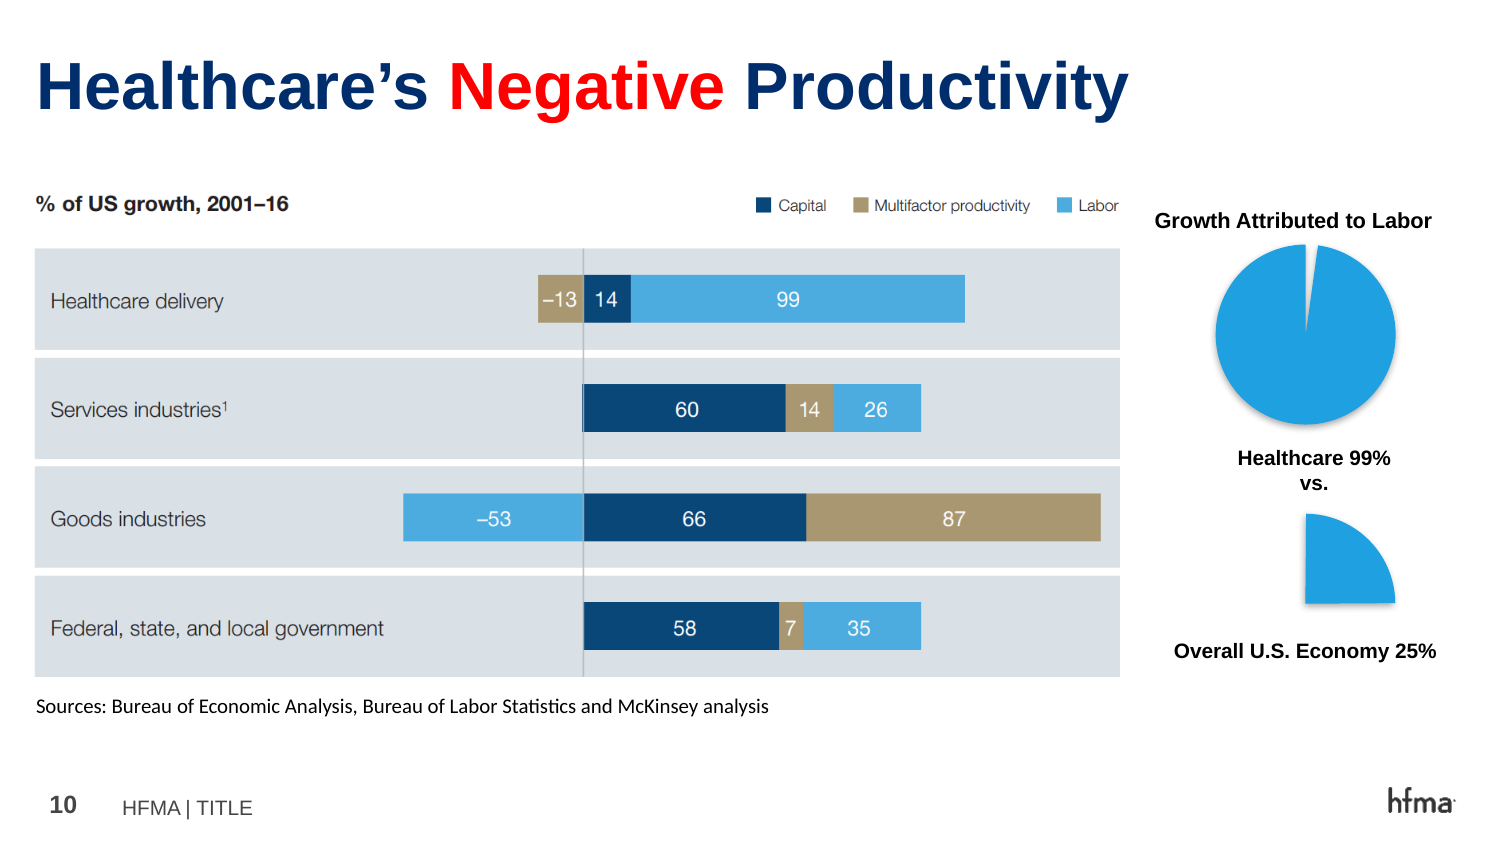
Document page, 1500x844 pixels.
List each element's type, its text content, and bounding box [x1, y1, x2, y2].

text_box Sources: Bureau of Economic Analysis, Bureau of Labor Statistics and McKinsey analysis [21, 691, 941, 726]
picture [1383, 781, 1461, 819]
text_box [1136, 198, 1454, 694]
title Healthcare’s Negative Productivity [21, 35, 1437, 136]
picture [21, 158, 1144, 684]
